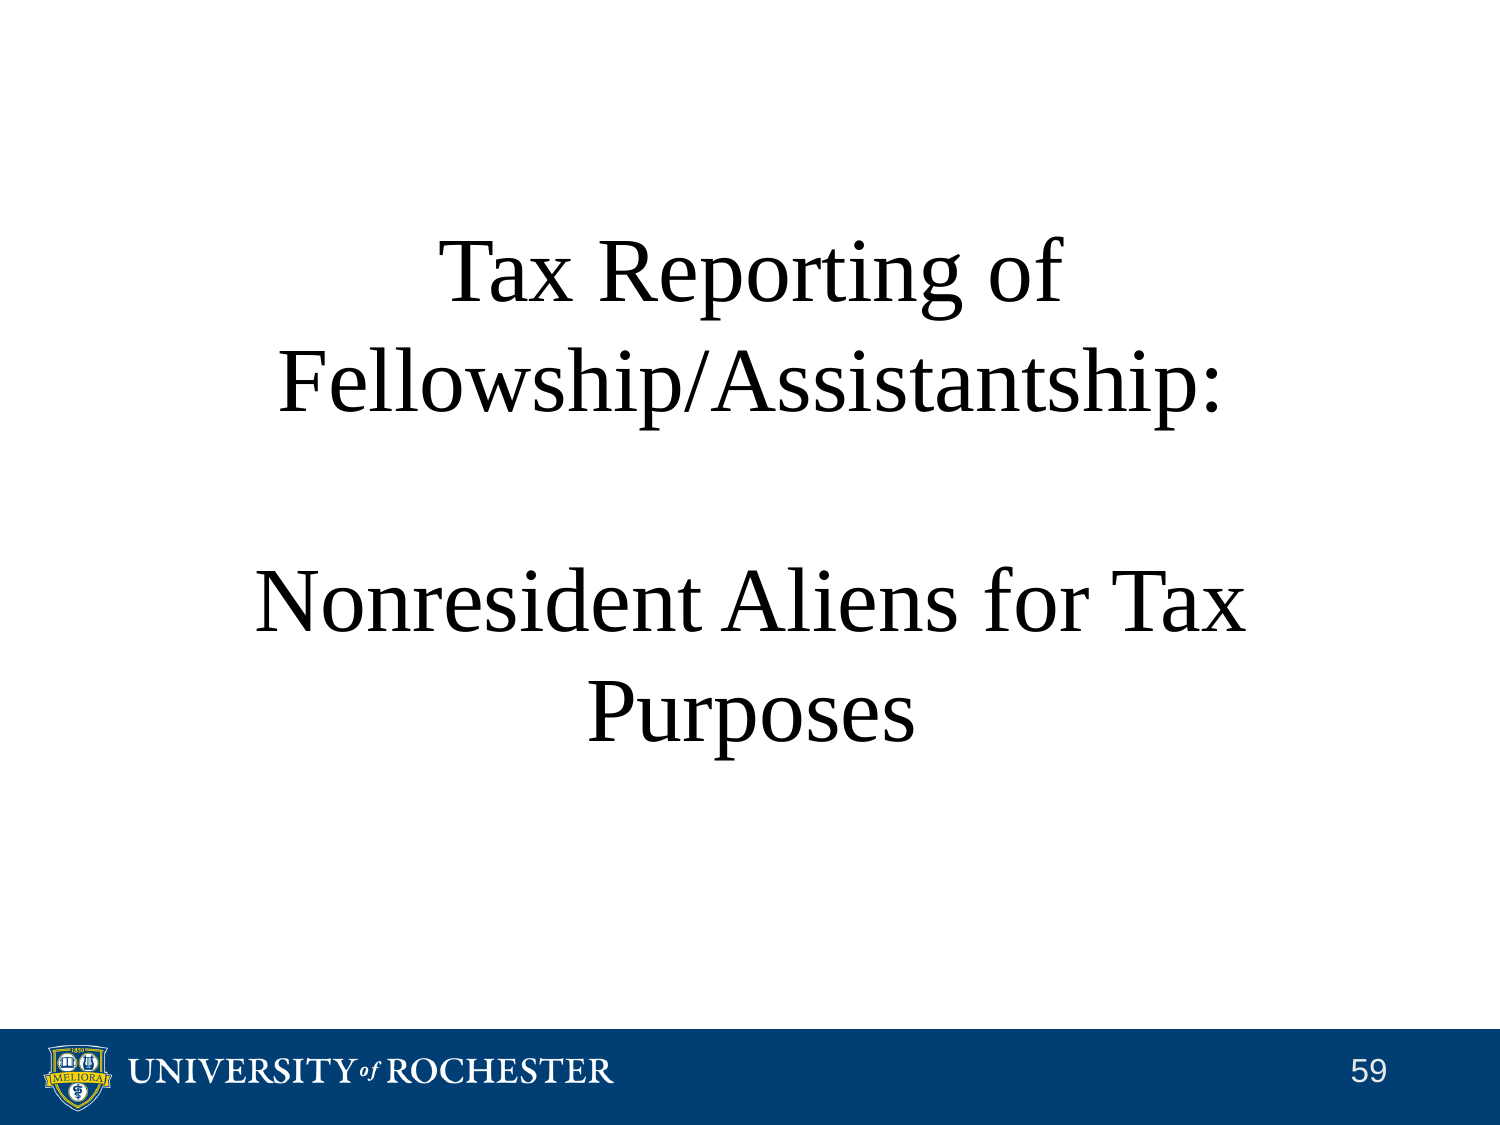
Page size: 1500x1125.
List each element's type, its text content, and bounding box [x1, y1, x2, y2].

picture [0, 1029, 1500, 1125]
text_box 59 [1335, 1041, 1473, 1096]
title Tax Reporting of Fellowship/Assistantship: Nonresident Aliens for Tax Purposes [114, 280, 1390, 579]
